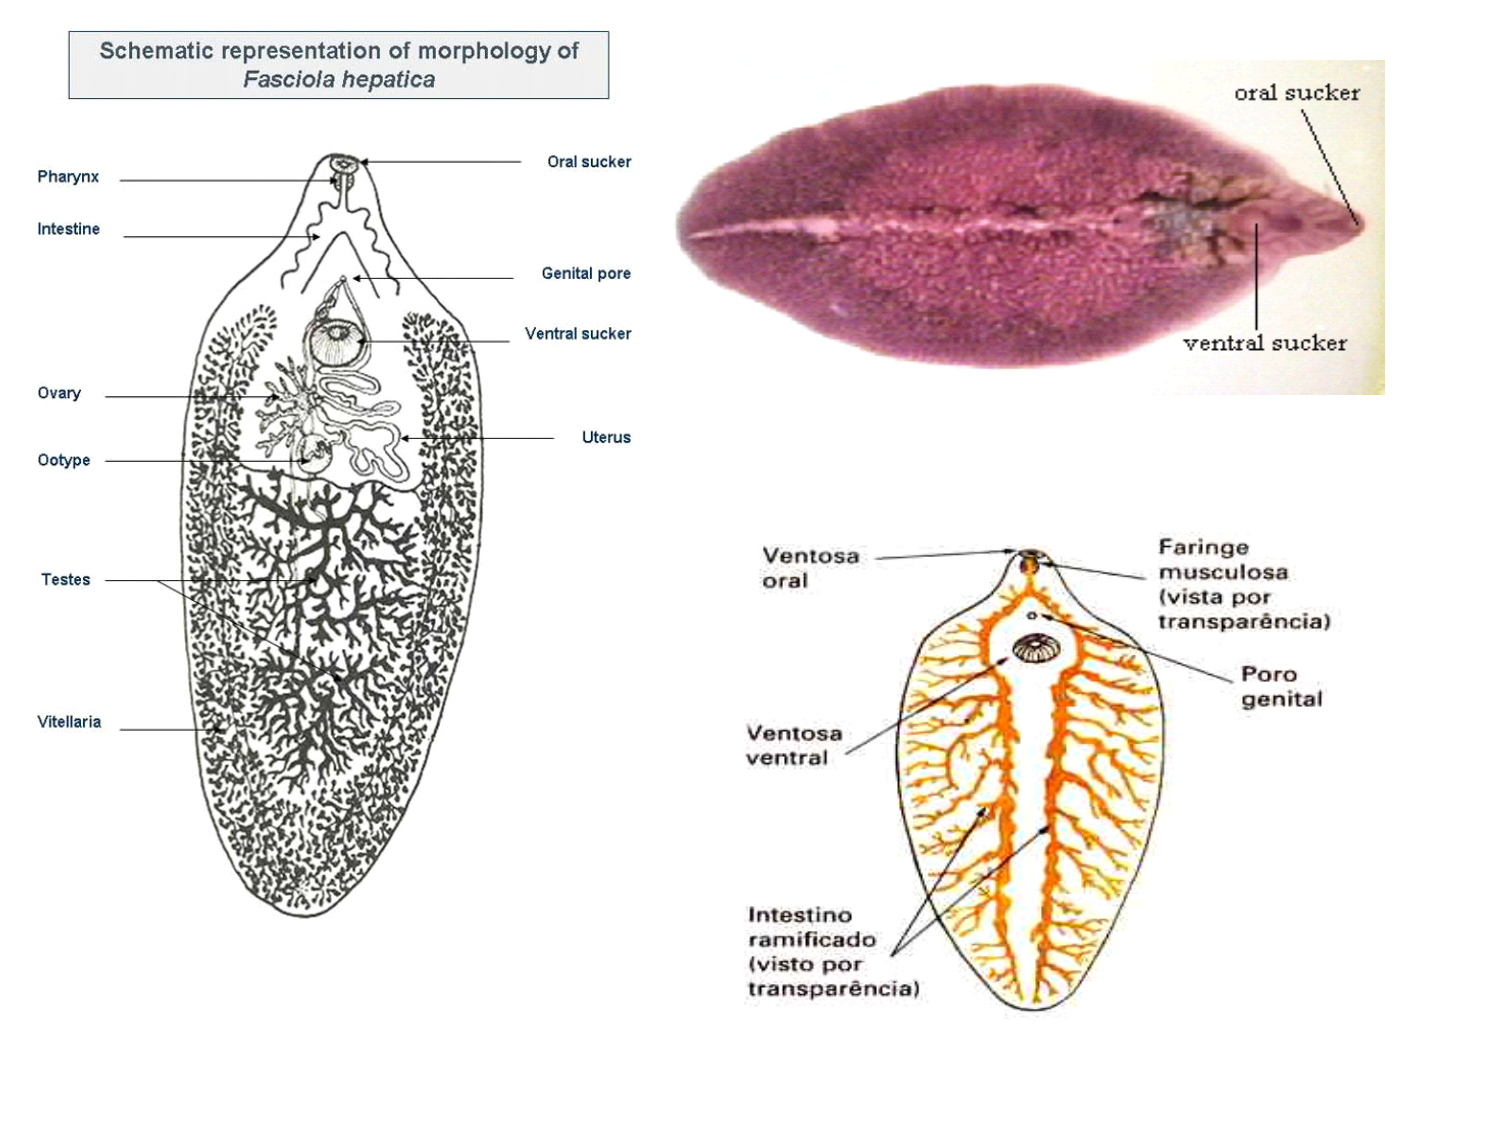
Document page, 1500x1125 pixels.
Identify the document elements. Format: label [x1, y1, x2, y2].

picture [646, 59, 1386, 396]
picture [29, 30, 641, 920]
picture [714, 532, 1385, 1019]
